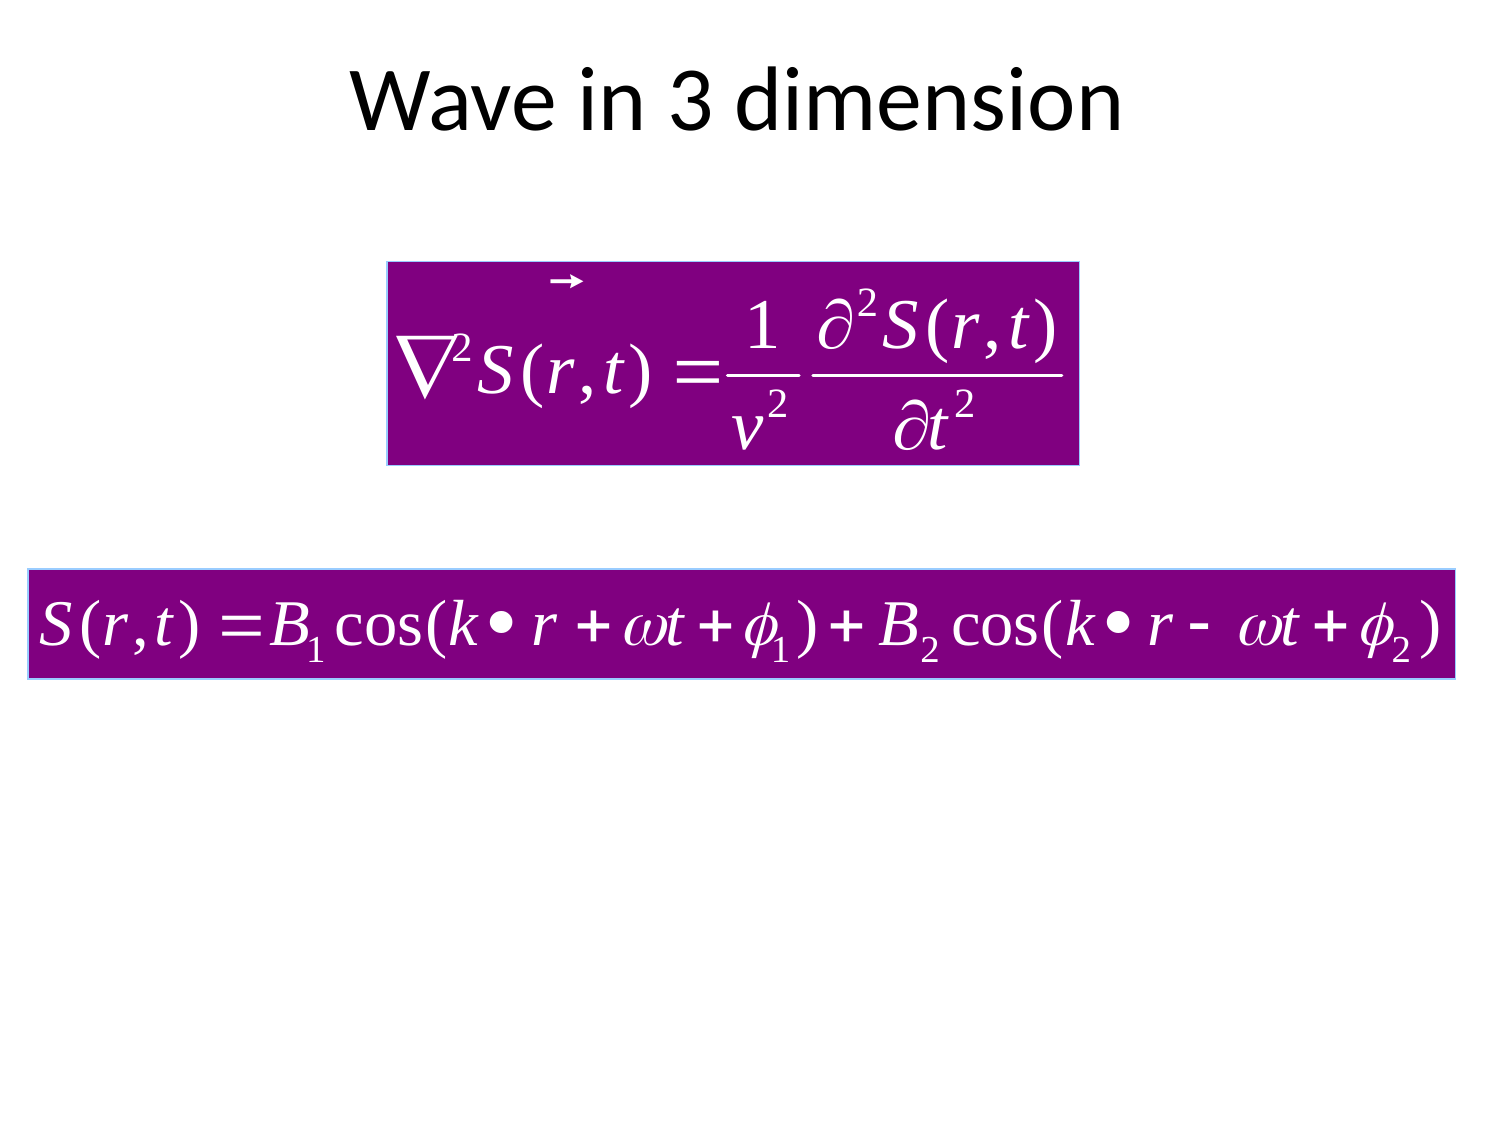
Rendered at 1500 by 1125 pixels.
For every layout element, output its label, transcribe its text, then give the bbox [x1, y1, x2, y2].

title Wave in 3 dimension [62, 0, 1413, 188]
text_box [28, 569, 1456, 679]
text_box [387, 262, 1080, 465]
